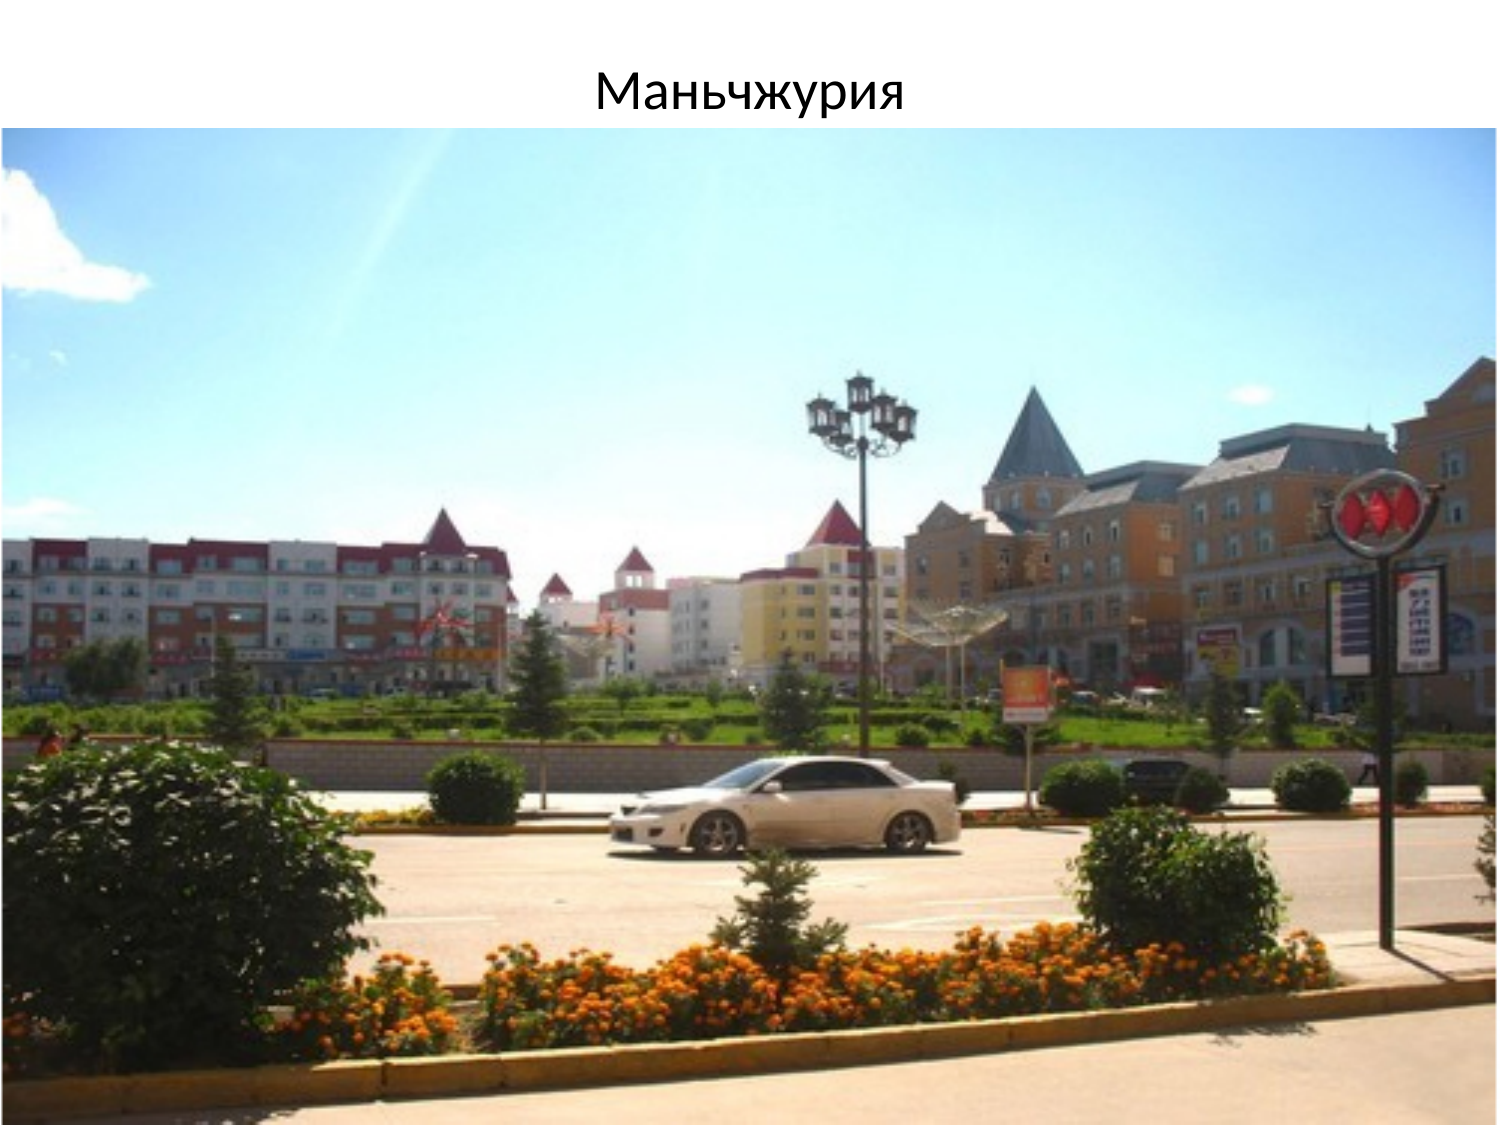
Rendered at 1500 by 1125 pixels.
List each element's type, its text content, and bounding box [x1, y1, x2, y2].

title Маньчжурия [75, 45, 1425, 127]
picture [0, 128, 1500, 1125]
